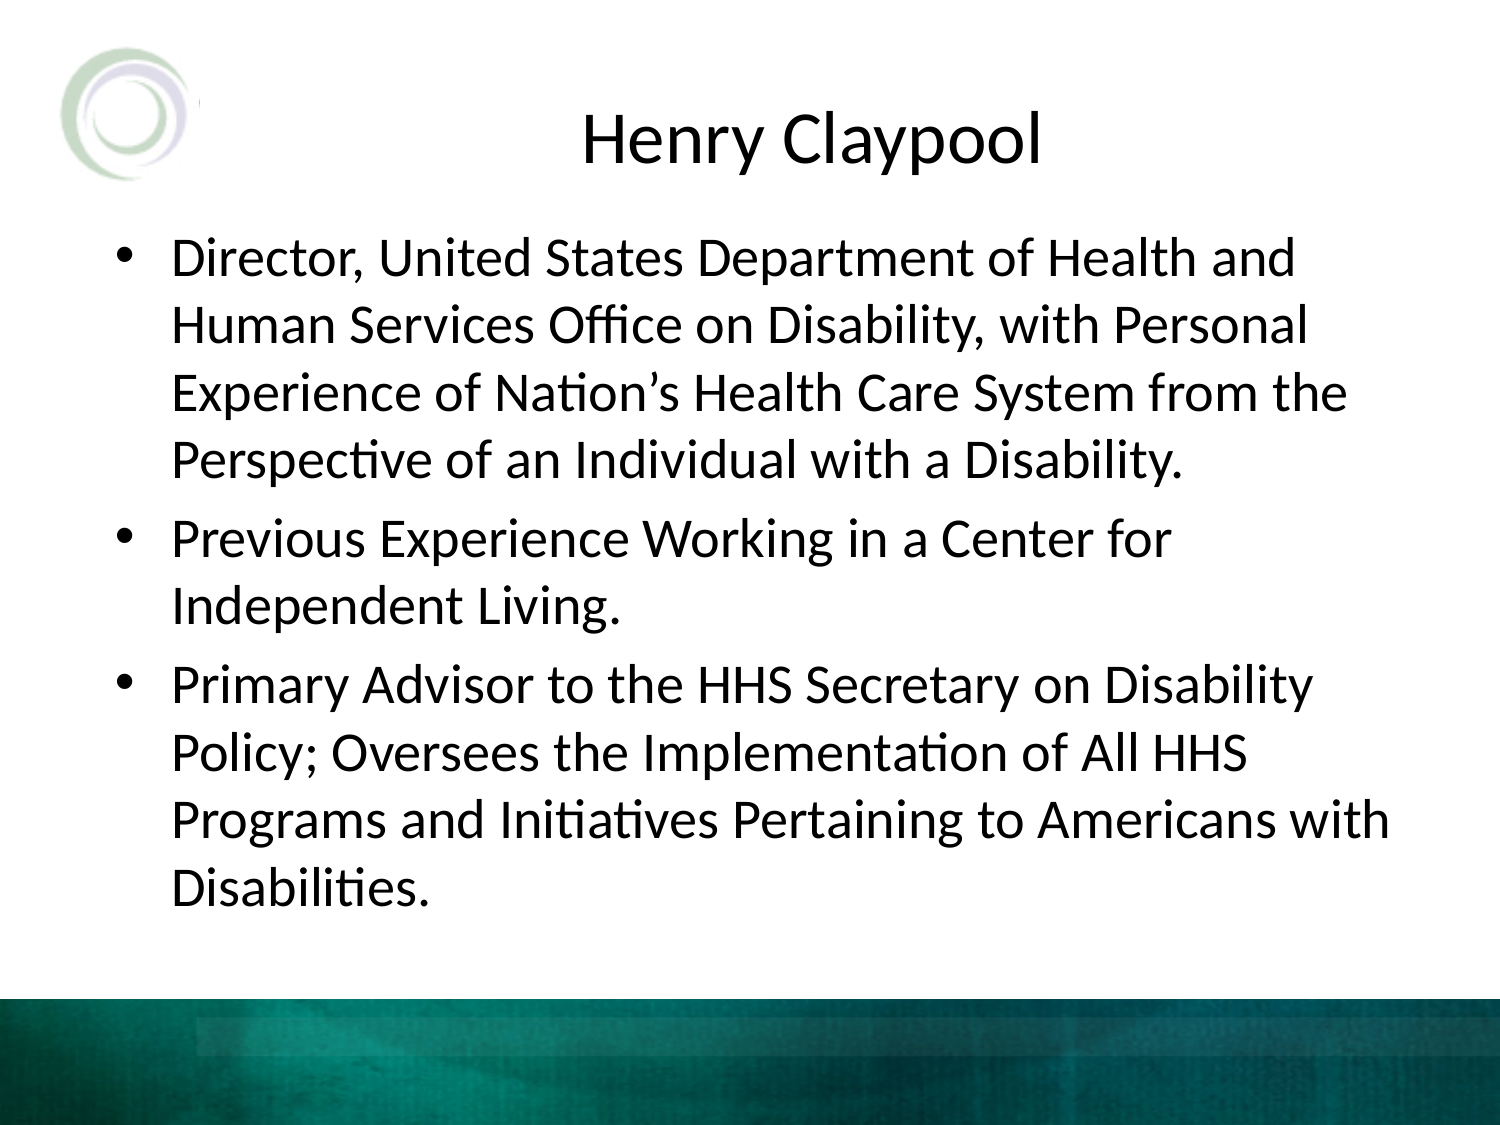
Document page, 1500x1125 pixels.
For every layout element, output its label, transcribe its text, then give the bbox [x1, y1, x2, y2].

title Henry Claypool [237, 50, 1388, 212]
picture [49, 37, 201, 211]
picture [0, 999, 1500, 1125]
list Director, United States Department of Health and Human Services Office on Disability, with Personal Experience of Nation’s Health Care System from the Perspective of an Individual with a Disability. Previous Experience Working in a Center for Independent Living. Primary Advisor to the HHS Secretary on Disability Policy; Oversees the Implementation of All HHS Programs and Initiatives Pertaining to Americans with Disabilities. [99, 212, 1450, 980]
